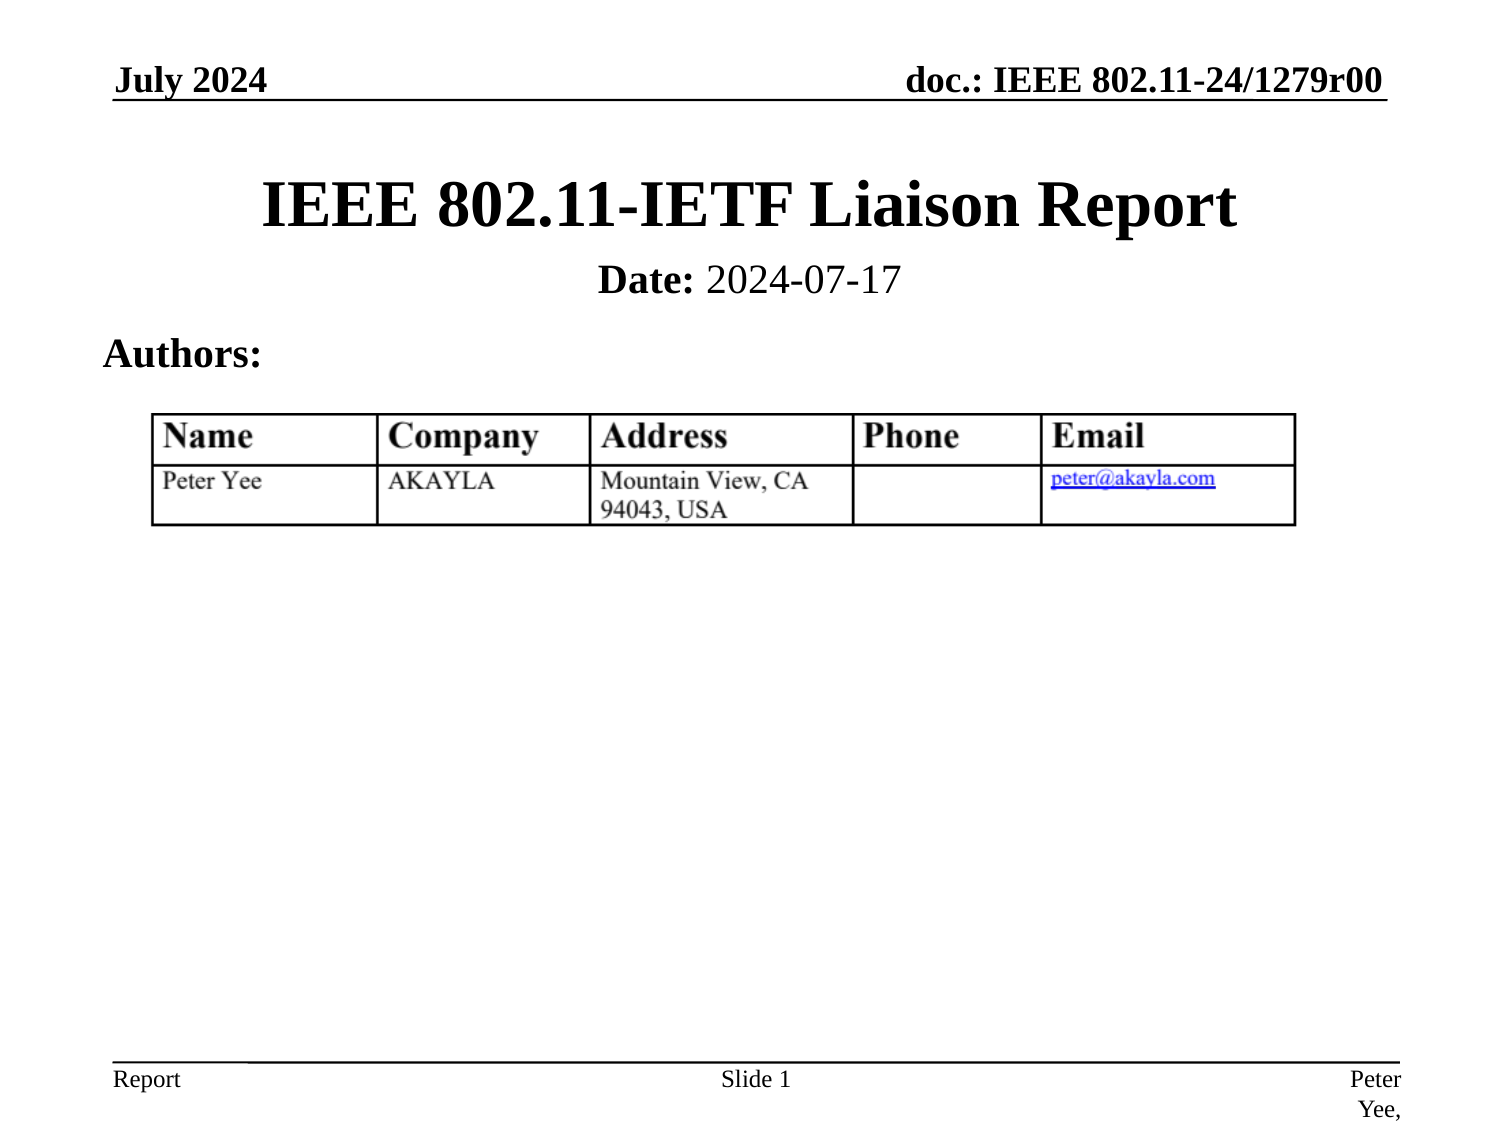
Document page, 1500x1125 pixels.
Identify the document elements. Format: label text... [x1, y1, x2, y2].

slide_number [114, 54, 425, 100]
slide_number Slide 1 [712, 1062, 800, 1093]
text_box Authors: [87, 318, 325, 381]
footer Peter Yee, AKAYLA [1325, 1062, 1402, 1093]
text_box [138, 413, 1319, 566]
list Date: 2024-07-17 [112, 249, 1388, 313]
title IEEE 802.11-IETF Liaison Report [112, 112, 1388, 249]
